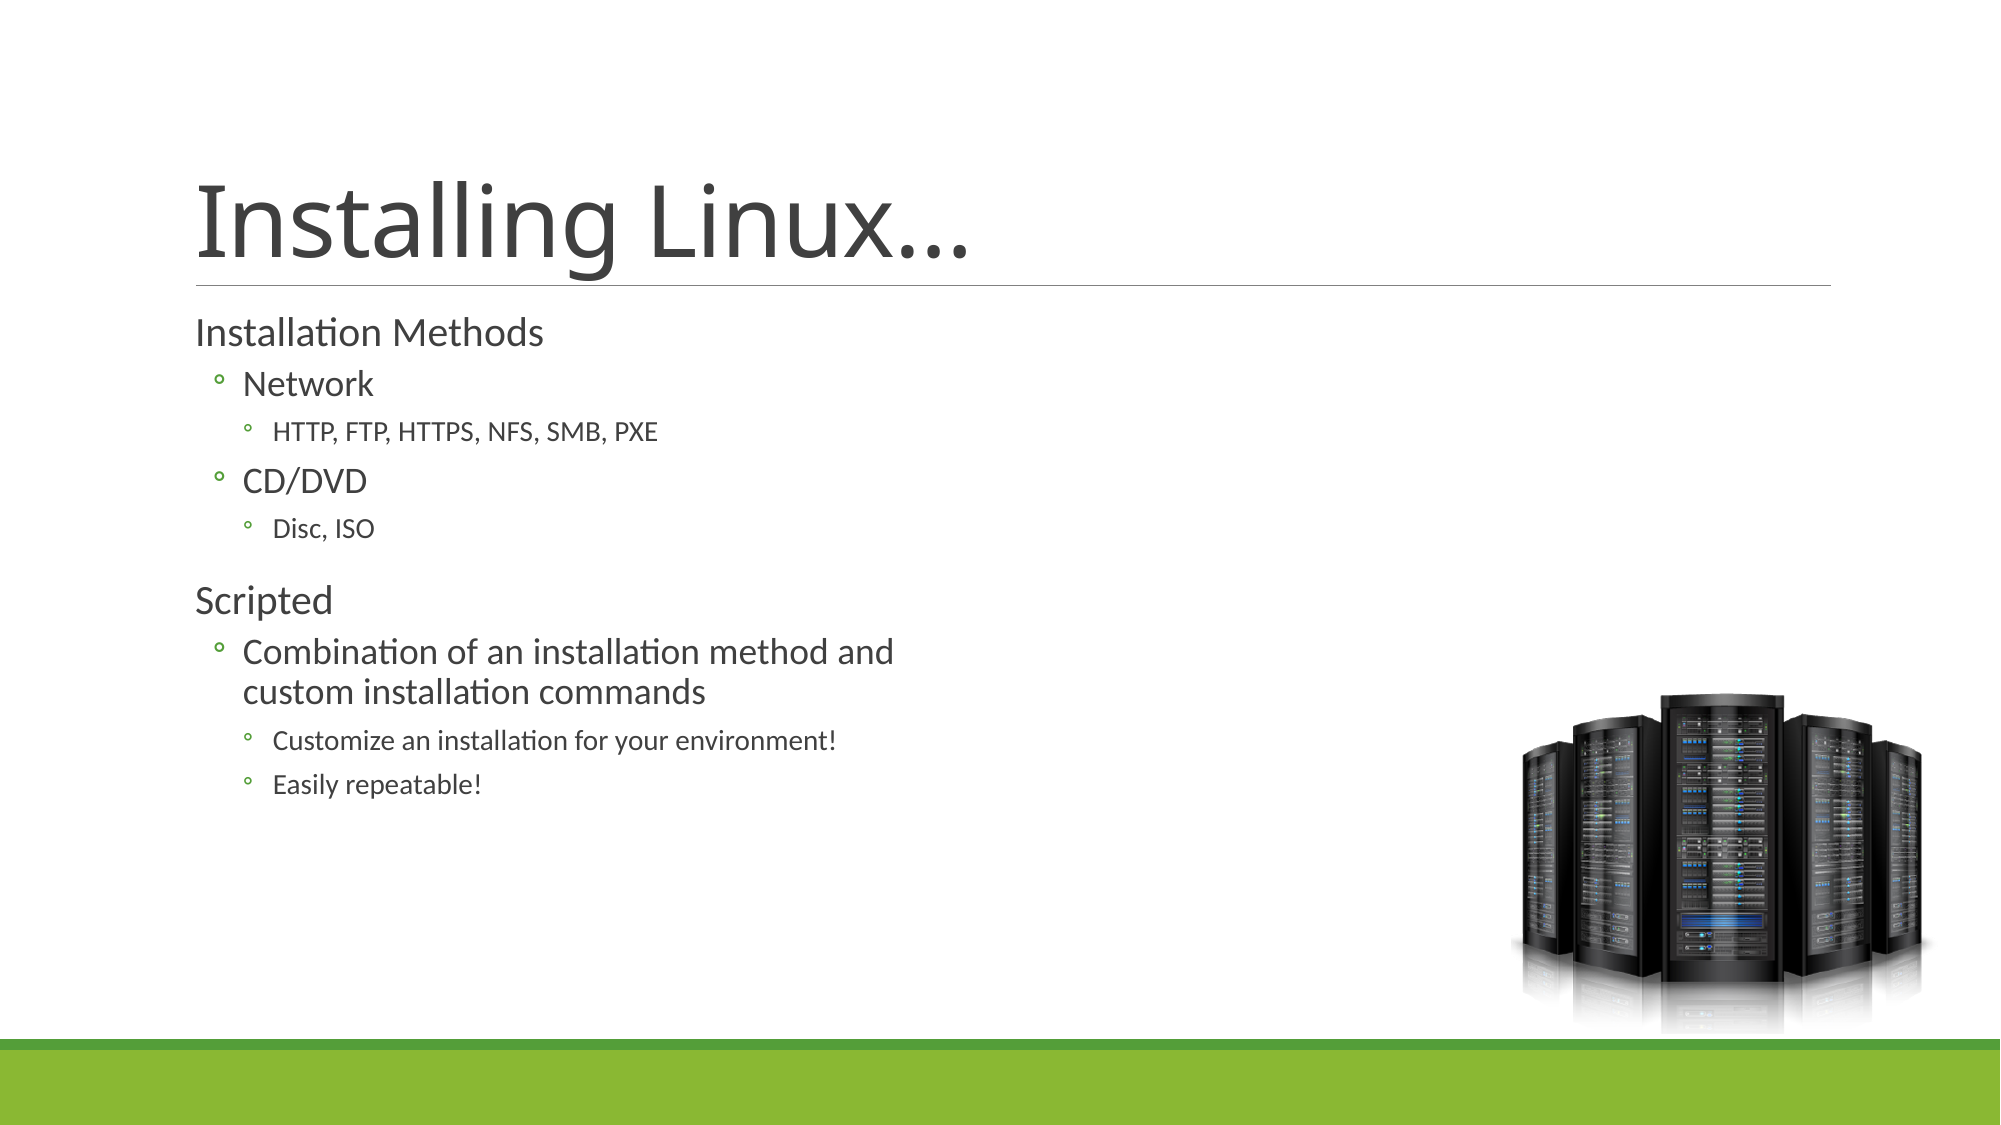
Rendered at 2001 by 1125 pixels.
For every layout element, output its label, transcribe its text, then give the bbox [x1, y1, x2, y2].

title Installing Linux… [180, 47, 1830, 285]
list Installation Methods Network HTTP, FTP, HTTPS, NFS, SMB, PXE CD/DVD Disc, ISO Scripted Combination of an installation method and custom installation commands Customize an installation for your environment! Easily repeatable! [180, 302, 1830, 1043]
picture [1511, 671, 1938, 1034]
